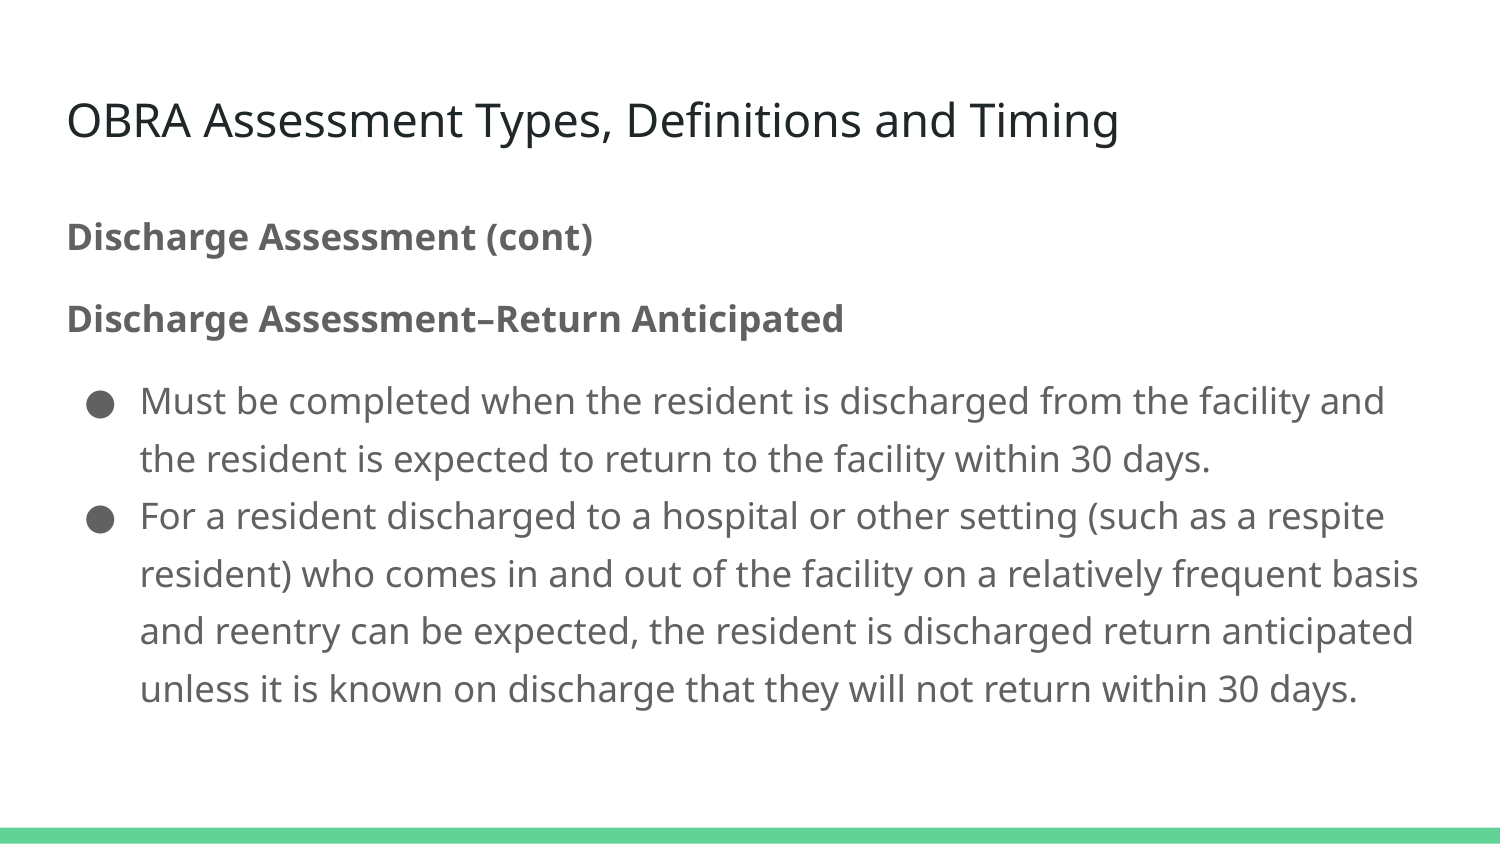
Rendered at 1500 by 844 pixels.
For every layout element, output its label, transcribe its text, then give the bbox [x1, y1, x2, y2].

title OBRA Assessment Types, Definitions and Timing [51, 72, 1449, 167]
list Discharge Assessment (cont) Discharge Assessment–Return Anticipated Must be completed when the resident is discharged from the facility and the resident is expected to return to the facility within 30 days. For a resident discharged to a hospital or other setting (such as a respite resident) who comes in and out of the facility on a relatively frequent basis and reentry can be expected, the resident is discharged return anticipated unless it is known on discharge that they will not return within 30 days. [51, 189, 1449, 750]
